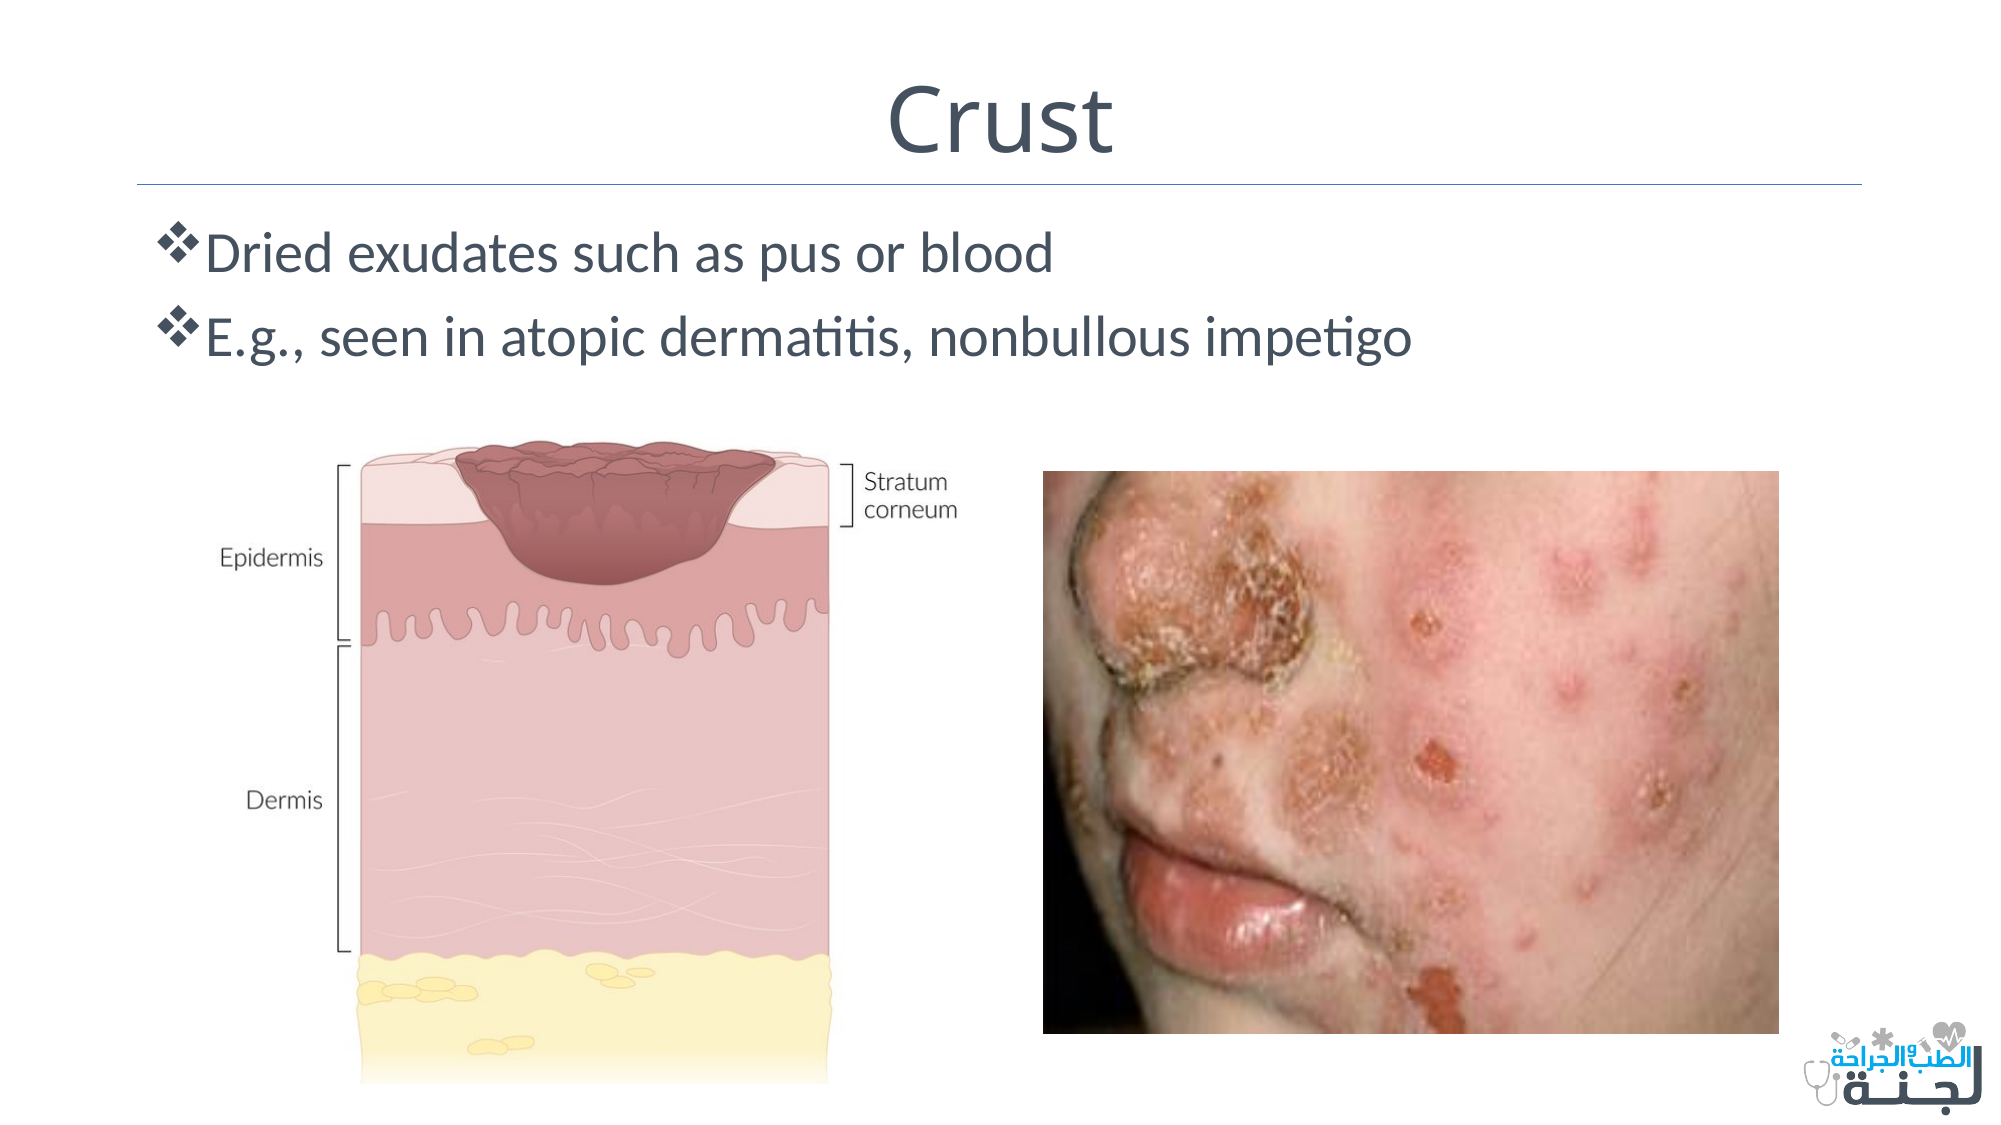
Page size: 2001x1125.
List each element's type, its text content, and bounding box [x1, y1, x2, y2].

picture [1043, 471, 1779, 1034]
list Dried exudates such as pus or blood E.g., seen in atopic dermatitis, nonbullous impetigo [137, 214, 1863, 1014]
picture [1793, 1000, 2000, 1124]
title Crust [137, 59, 1863, 185]
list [199, 420, 982, 1084]
